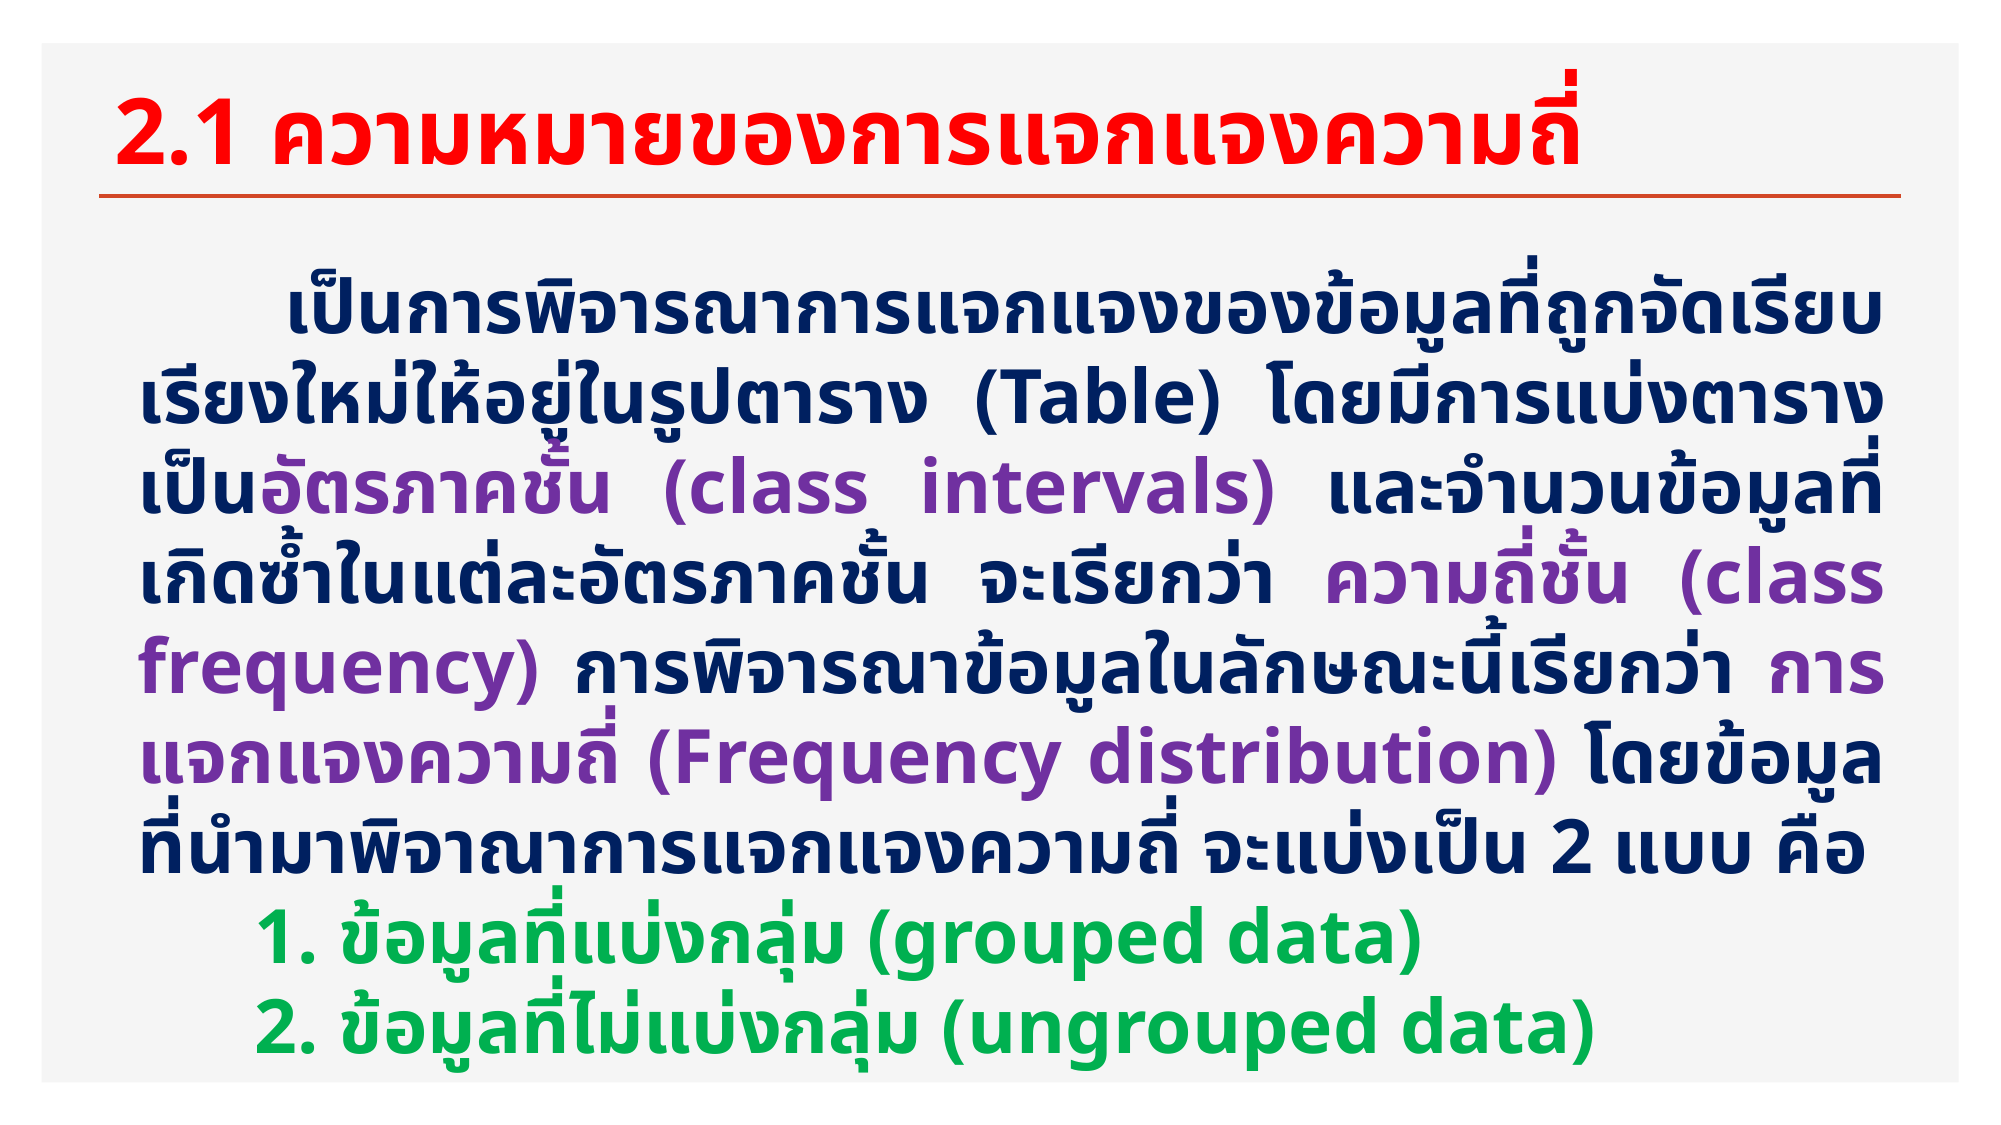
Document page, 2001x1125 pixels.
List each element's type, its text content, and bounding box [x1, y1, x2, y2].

title 2.1 ความหมายของการแจกแจงความถี่ [99, 73, 1901, 197]
text_box เป็นการพิจารณาการแจกแจงของข้อมูลที่ถูกจัดเรียบเรียงใหม่ให้อยู่ในรูปตาราง (Table) โดยมีการแบ่งตารางเป็นอัตรภาคชั้น (class intervals) และจำนวนข้อมูลที่เกิดซ้ำในแต่ละอัตรภาคชั้น จะเรียกว่า ความถี่ชั้น (class frequency) การพิจารณาข้อมูลในลักษณะนี้เรียกว่า การแจกแจงความถี่ (Frequency distribution) โดยข้อมูลที่นำมาพิจาณาการแจกแจงความถี่ จะแบ่งเป็น 2 แบบ คือ 1. ข้อมูลที่แบ่งกลุ่ม (grouped data) 2. ข้อมูลที่ไม่แบ่งกลุ่ม (ungrouped data) [123, 251, 1901, 1125]
